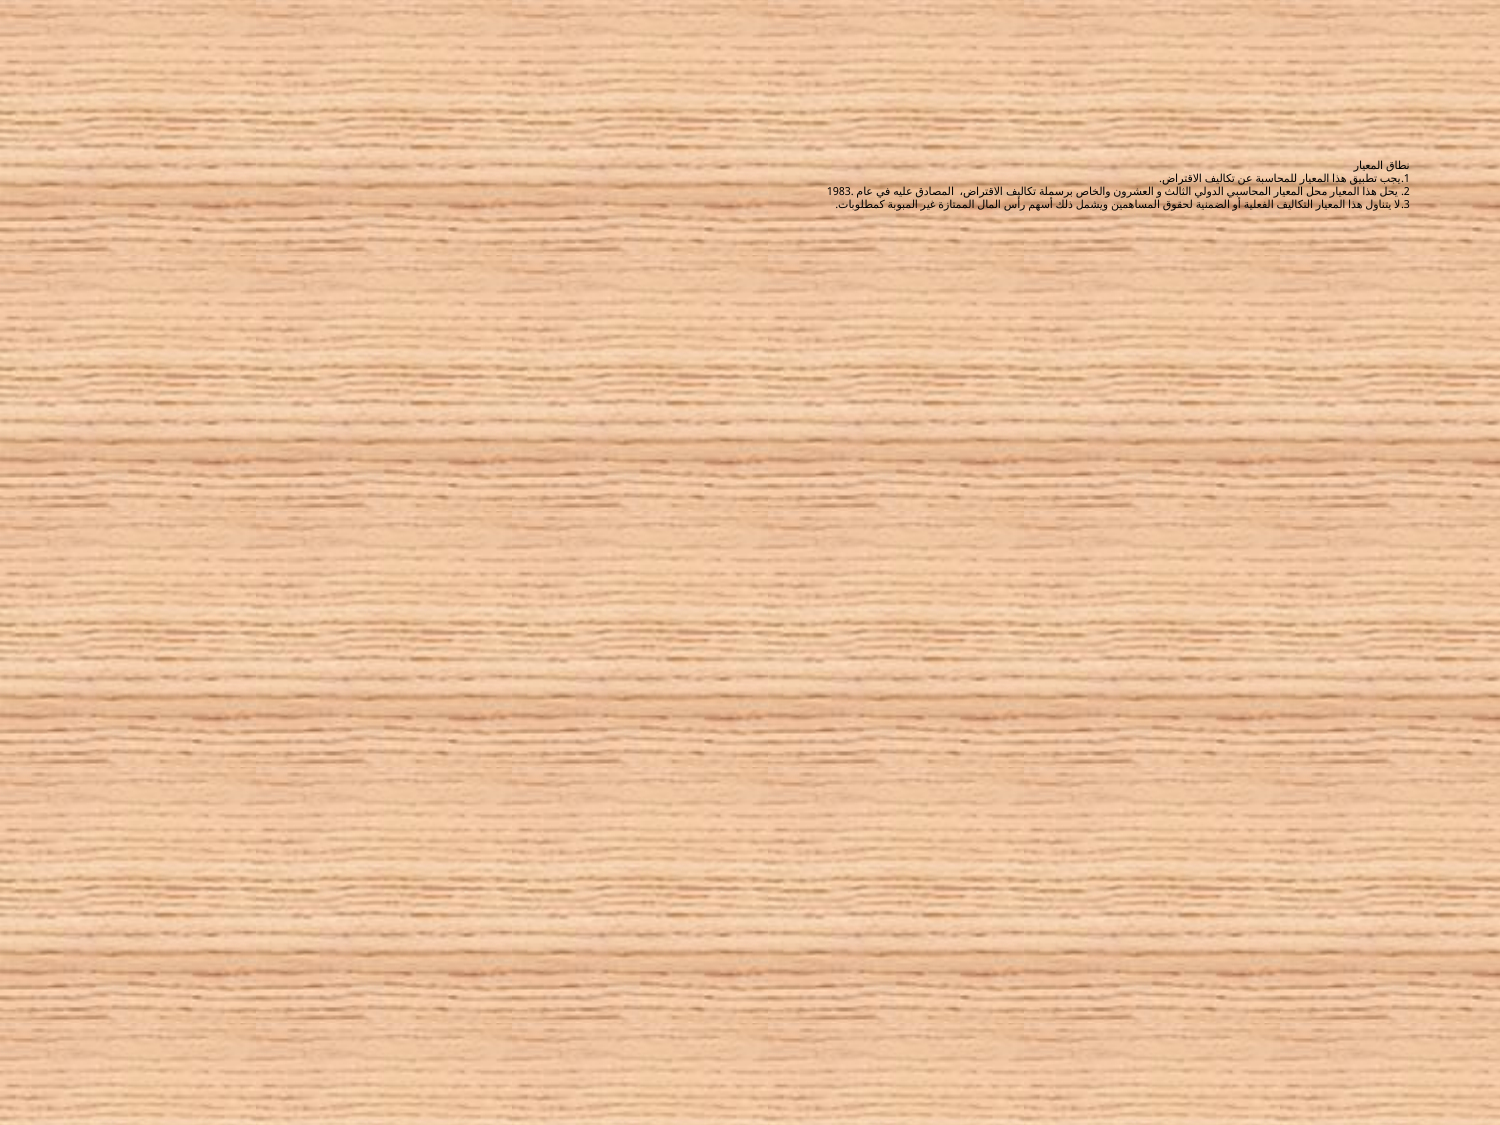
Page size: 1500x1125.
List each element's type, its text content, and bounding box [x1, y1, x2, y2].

title نطاق المعيار 1. يجب تطبيق هذا المعيار للمحاسبة عن تكاليف الاقتراض. 2. يحل هذا المعيار محل المعيار المحاسبي الدولي الثالث و العشرون والخاص برسملة تكاليف الاقتراض، المصادق عليه في عام 1983. 3. لا يتناول هذا المعيار التكاليف الفعلية أو الضمنية لحقوق المساهمين ويشمل ذلك أسهم رأس المال الممتازة غير المبوبة كمطلوبات. [75, 45, 1425, 233]
picture [0, 0, 1500, 1125]
